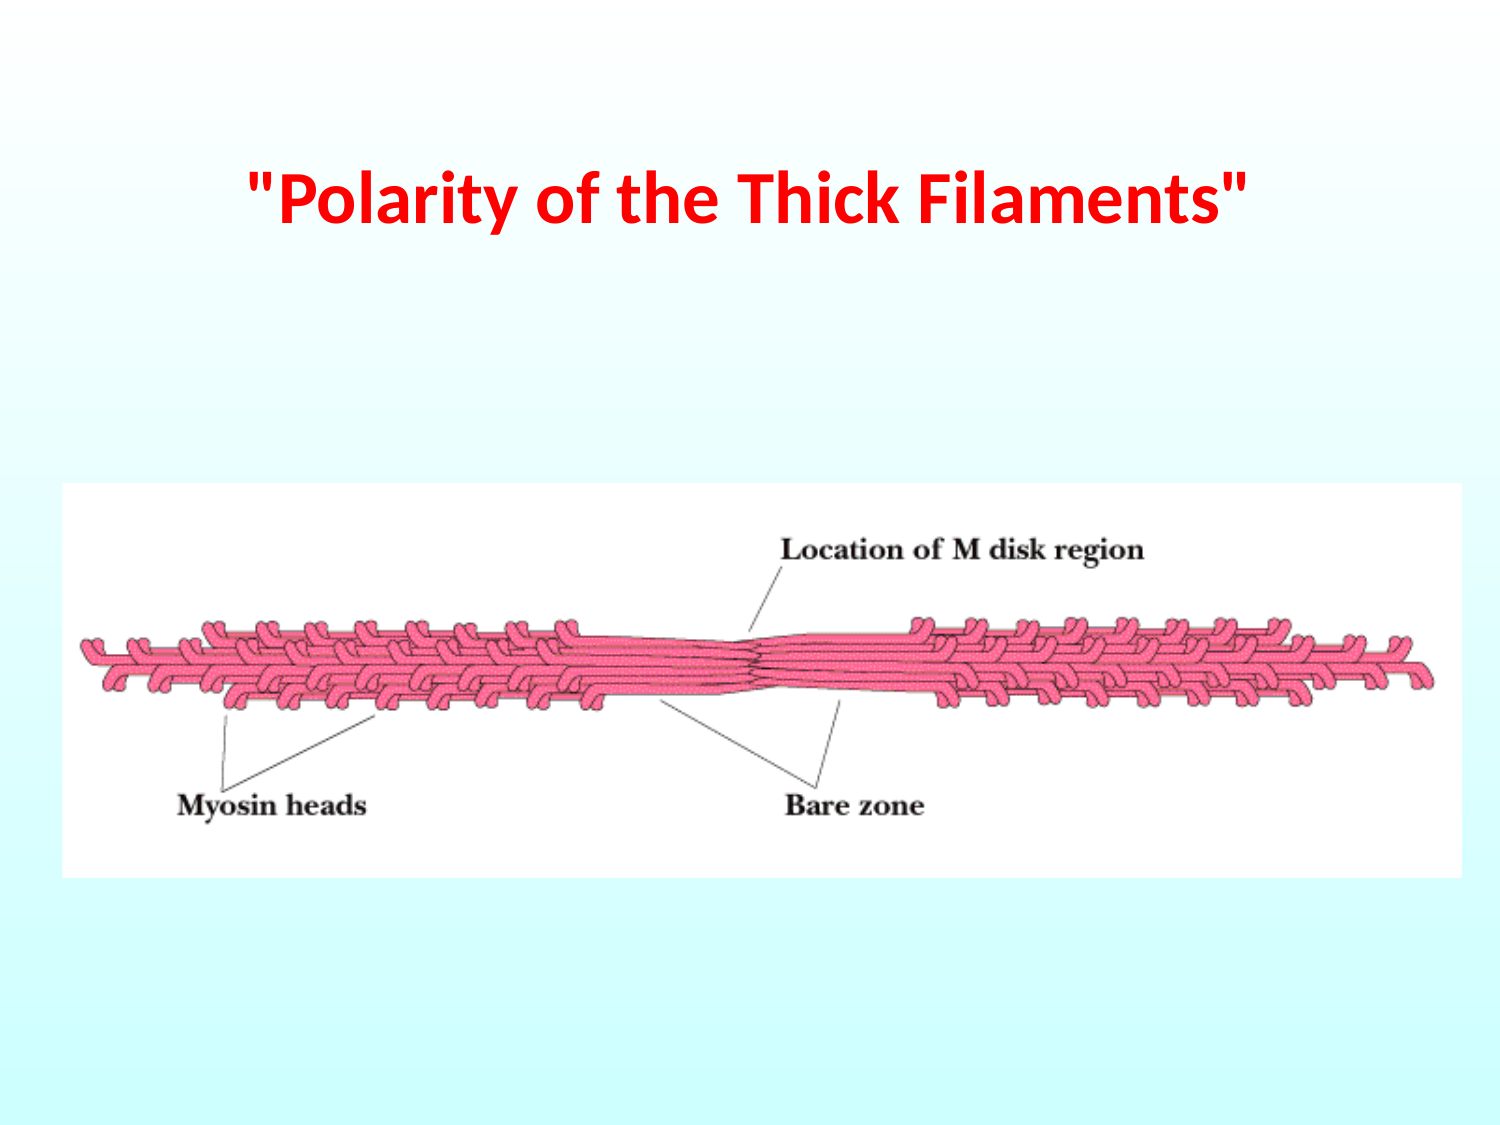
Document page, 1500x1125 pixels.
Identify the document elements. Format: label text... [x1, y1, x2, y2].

picture [62, 482, 1463, 878]
title "Polarity of the Thick Filaments" [112, 99, 1388, 288]
